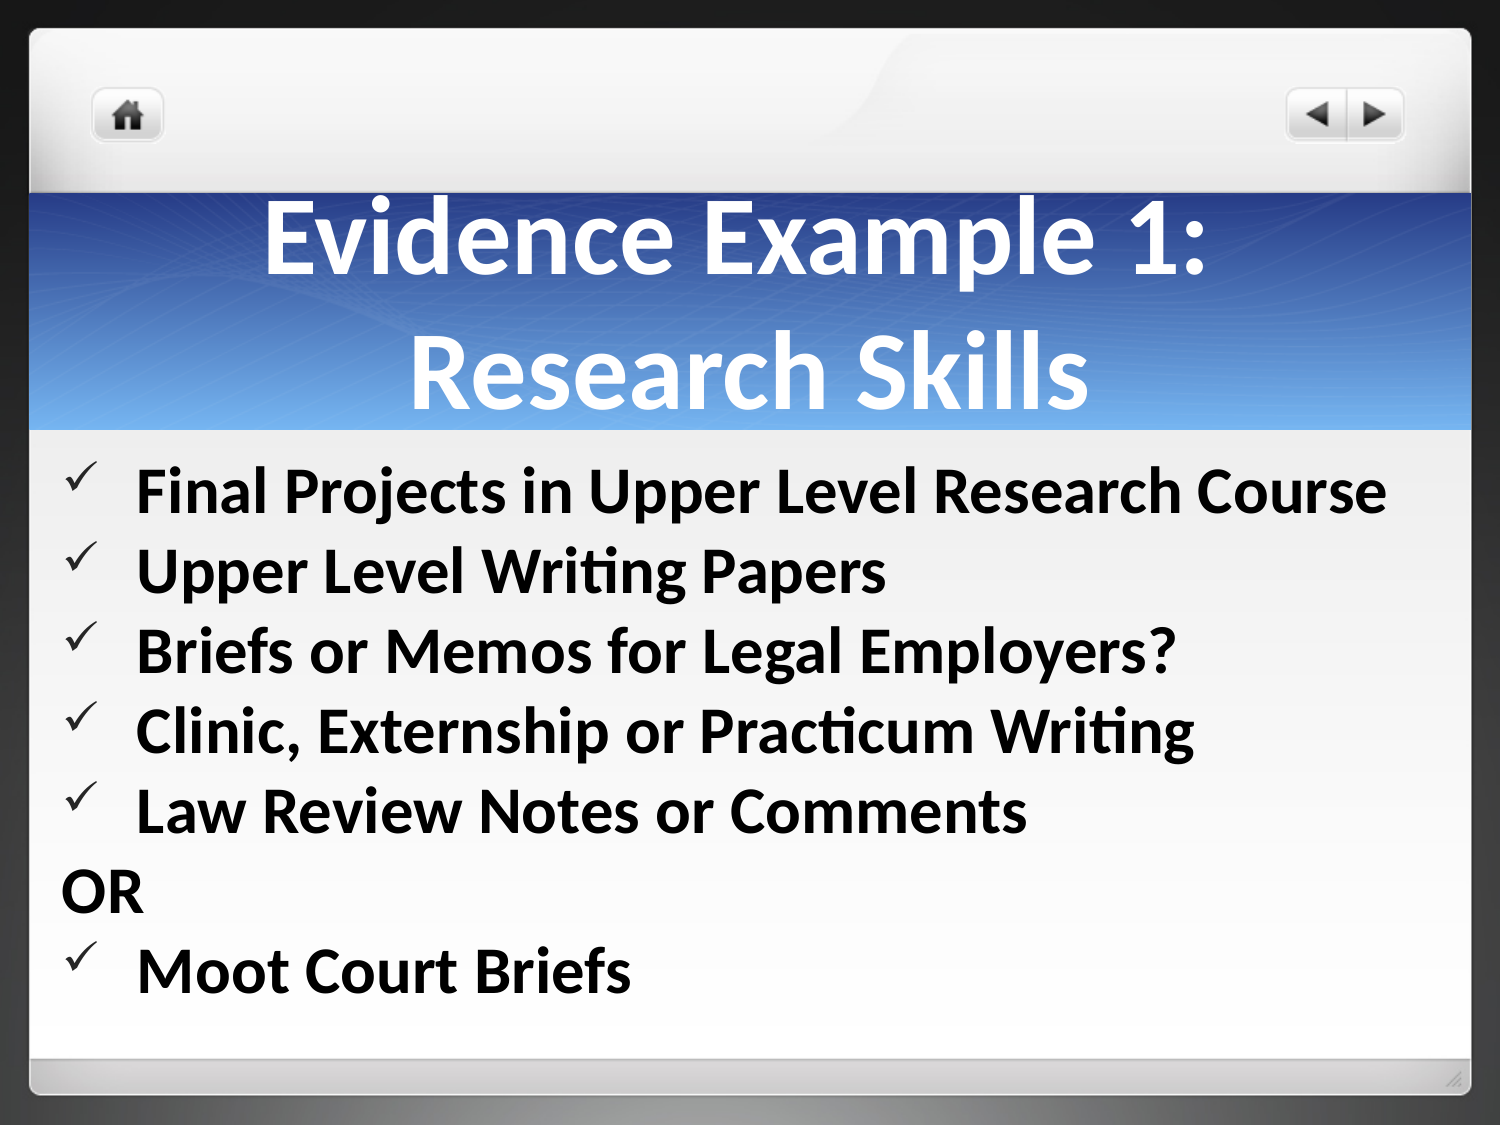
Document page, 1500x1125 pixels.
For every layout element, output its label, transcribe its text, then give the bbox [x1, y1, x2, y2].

title Evidence Example 1: Research Skills [0, 251, 1500, 440]
picture [0, 0, 1500, 251]
picture [0, 440, 1500, 1125]
list Final Projects in Upper Level Research Course Upper Level Writing Papers Briefs or Memos for Legal Employers? Clinic, Externship or Practicum Writing Law Review Notes or Comments OR Moot Court Briefs [24, 439, 1476, 1009]
